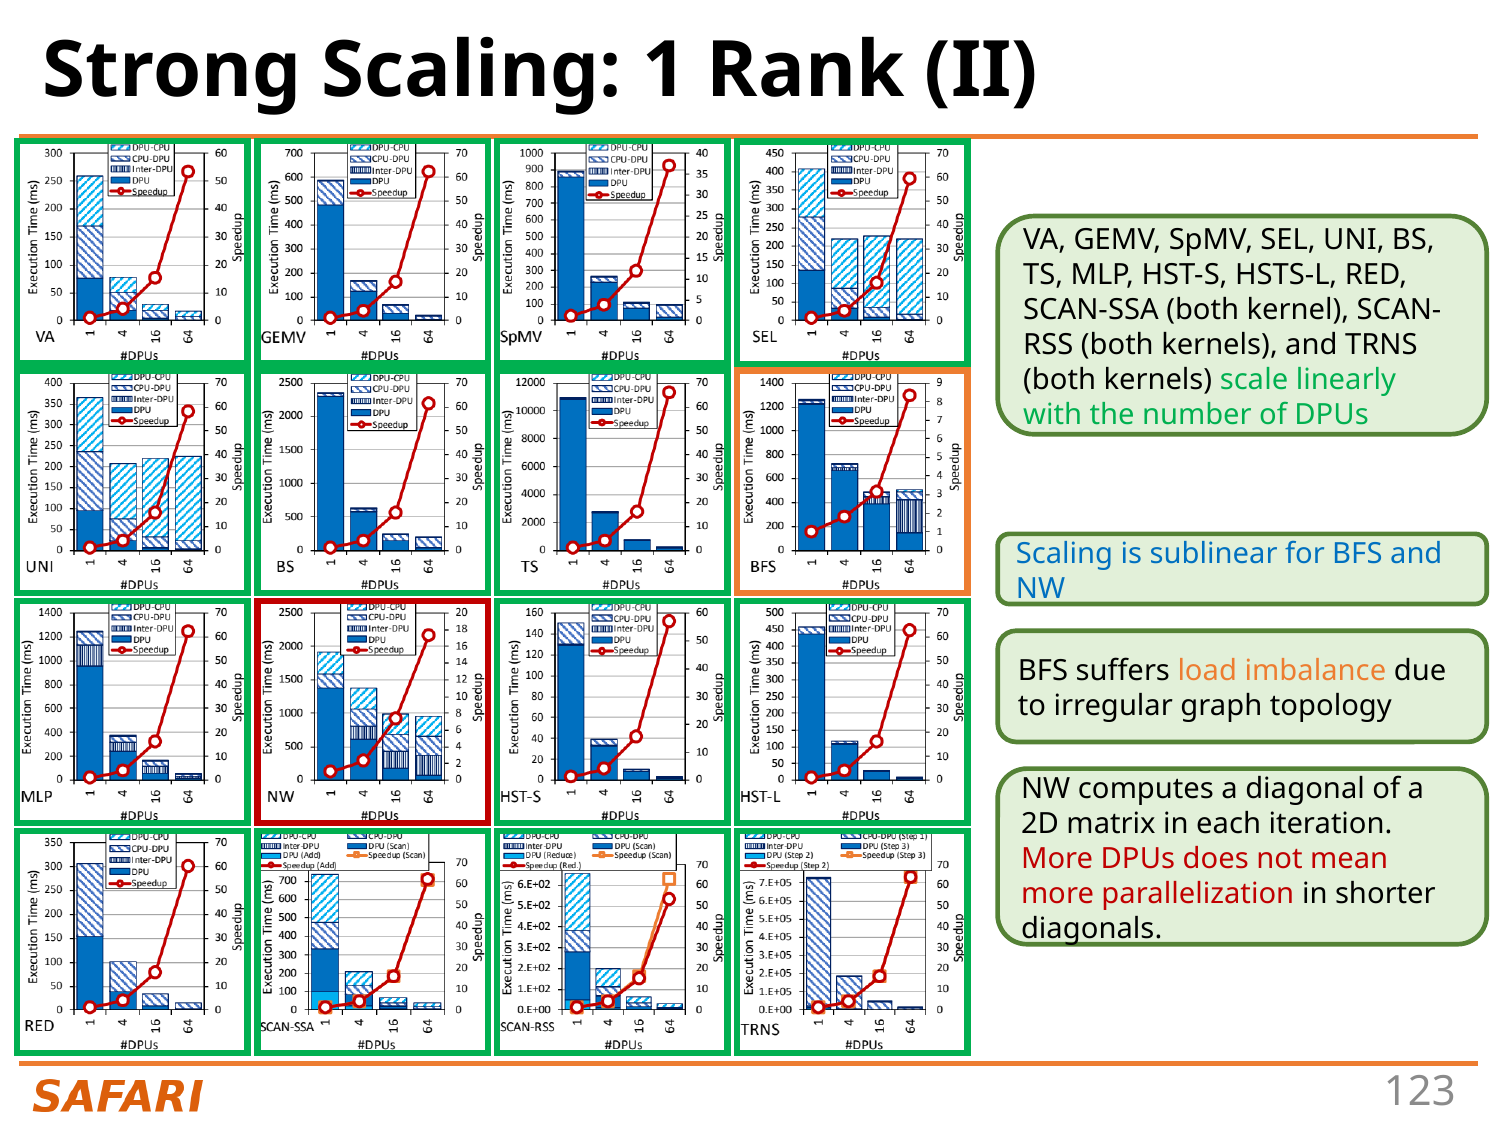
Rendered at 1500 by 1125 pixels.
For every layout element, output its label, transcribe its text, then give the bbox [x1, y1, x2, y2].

text_box NW computes a diagonal of a 2D matrix in each iteration. More DPUs does not mean more parallelization in shorter diagonals. [996, 767, 1488, 946]
text_box Scaling is sublinear for BFS and NW [996, 532, 1488, 606]
text_box VA, GEMV, SpMV, SEL, UNI, BS, TS, MLP, HST-S, HSTS-L, RED, SCAN-SSA (both kernel), SCAN-RSS (both kernels), and TRNS (both kernels) scale linearly with the number of DPUs [996, 214, 1488, 436]
text_box BFS suffers load imbalance due to irregular graph topology [996, 629, 1488, 744]
title Strong Scaling: 1 Rank (II) [27, 21, 1487, 122]
picture [31, 1070, 209, 1122]
picture [15, 141, 967, 1057]
